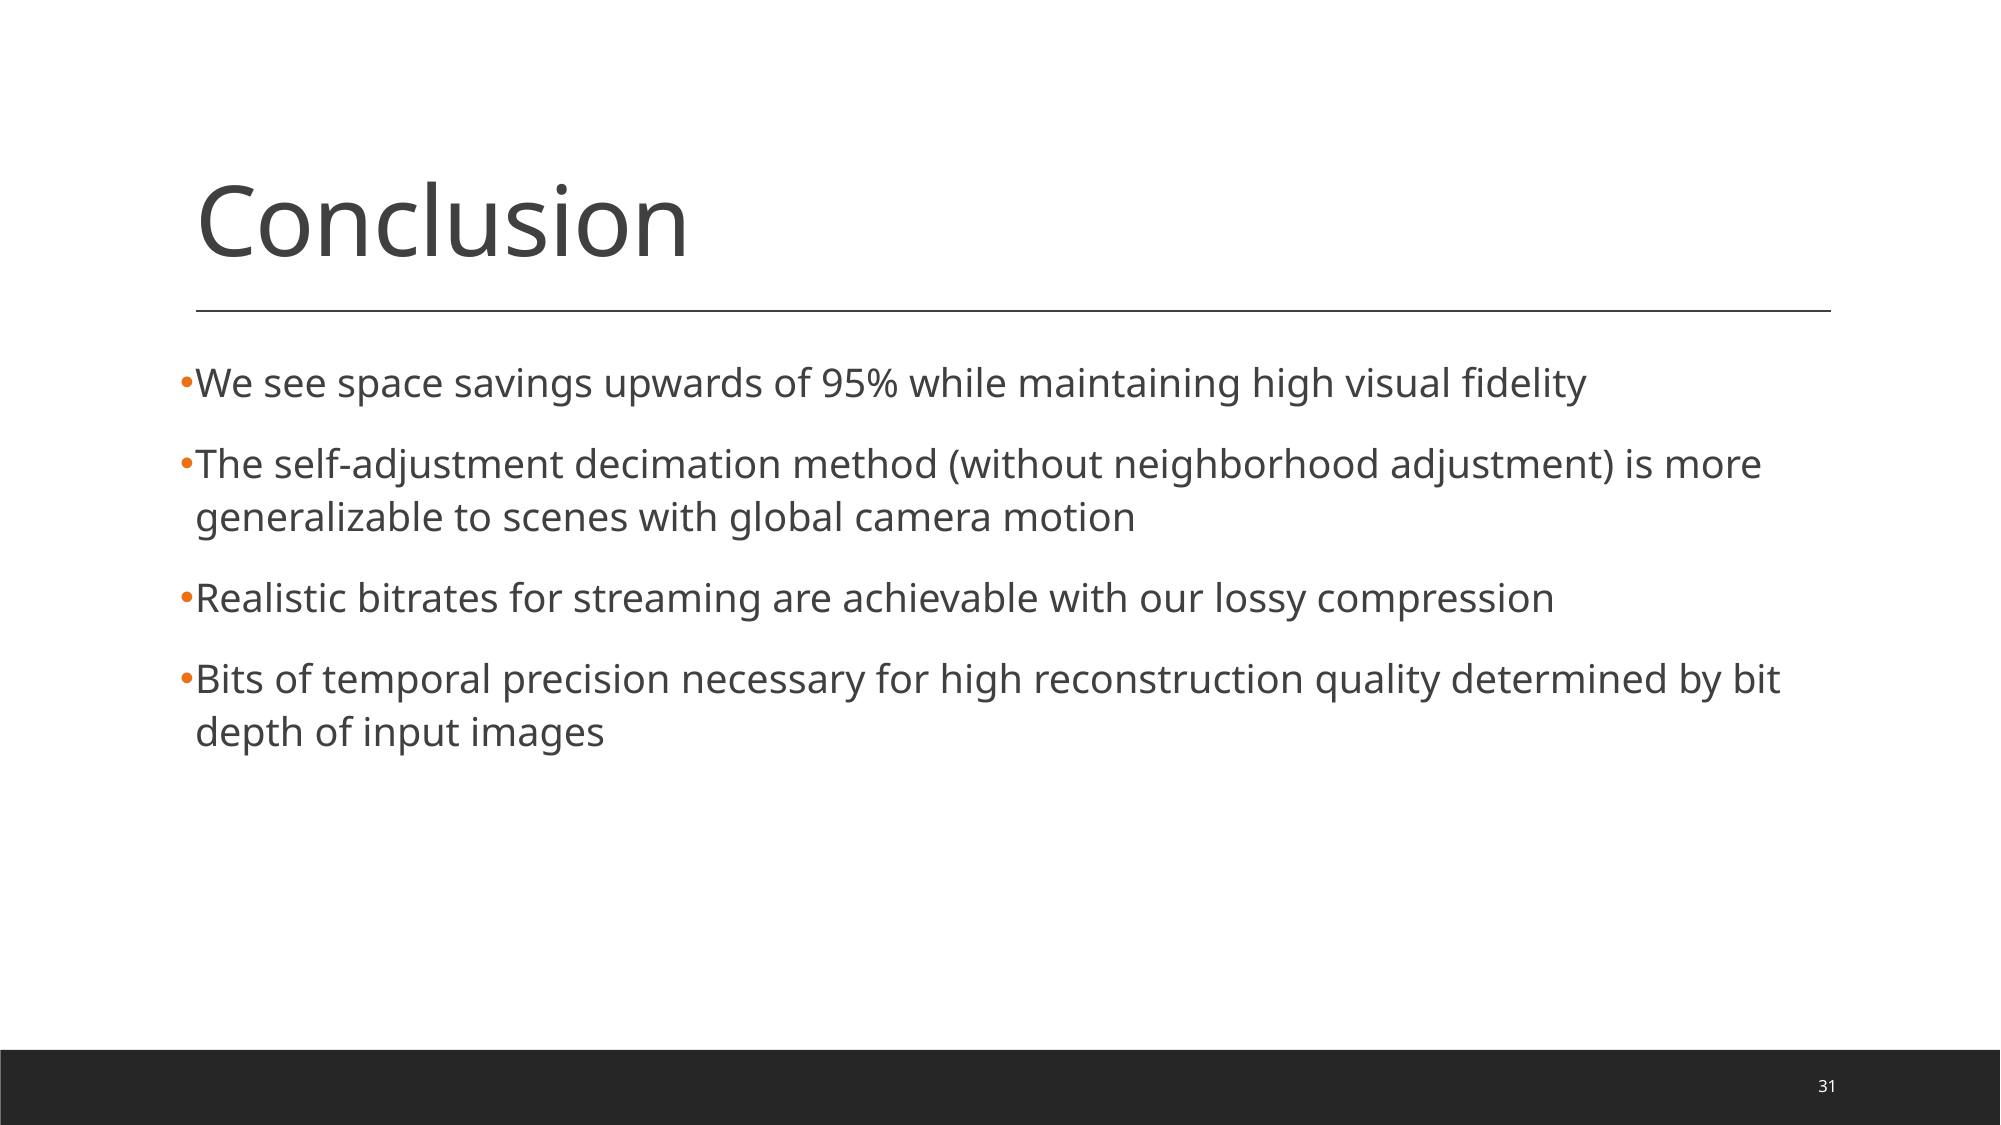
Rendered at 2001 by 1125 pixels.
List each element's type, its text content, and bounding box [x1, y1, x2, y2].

slide_number 31 [1803, 1057, 1932, 1118]
list We see space savings upwards of 95% while maintaining high visual fidelity The self-adjustment decimation method (without neighborhood adjustment) is more generalizable to scenes with global camera motion Realistic bitrates for streaming are achievable with our lossy compression Bits of temporal precision necessary for high reconstruction quality determined by bit depth of input images [180, 345, 1830, 963]
title Conclusion [180, 47, 1830, 285]
